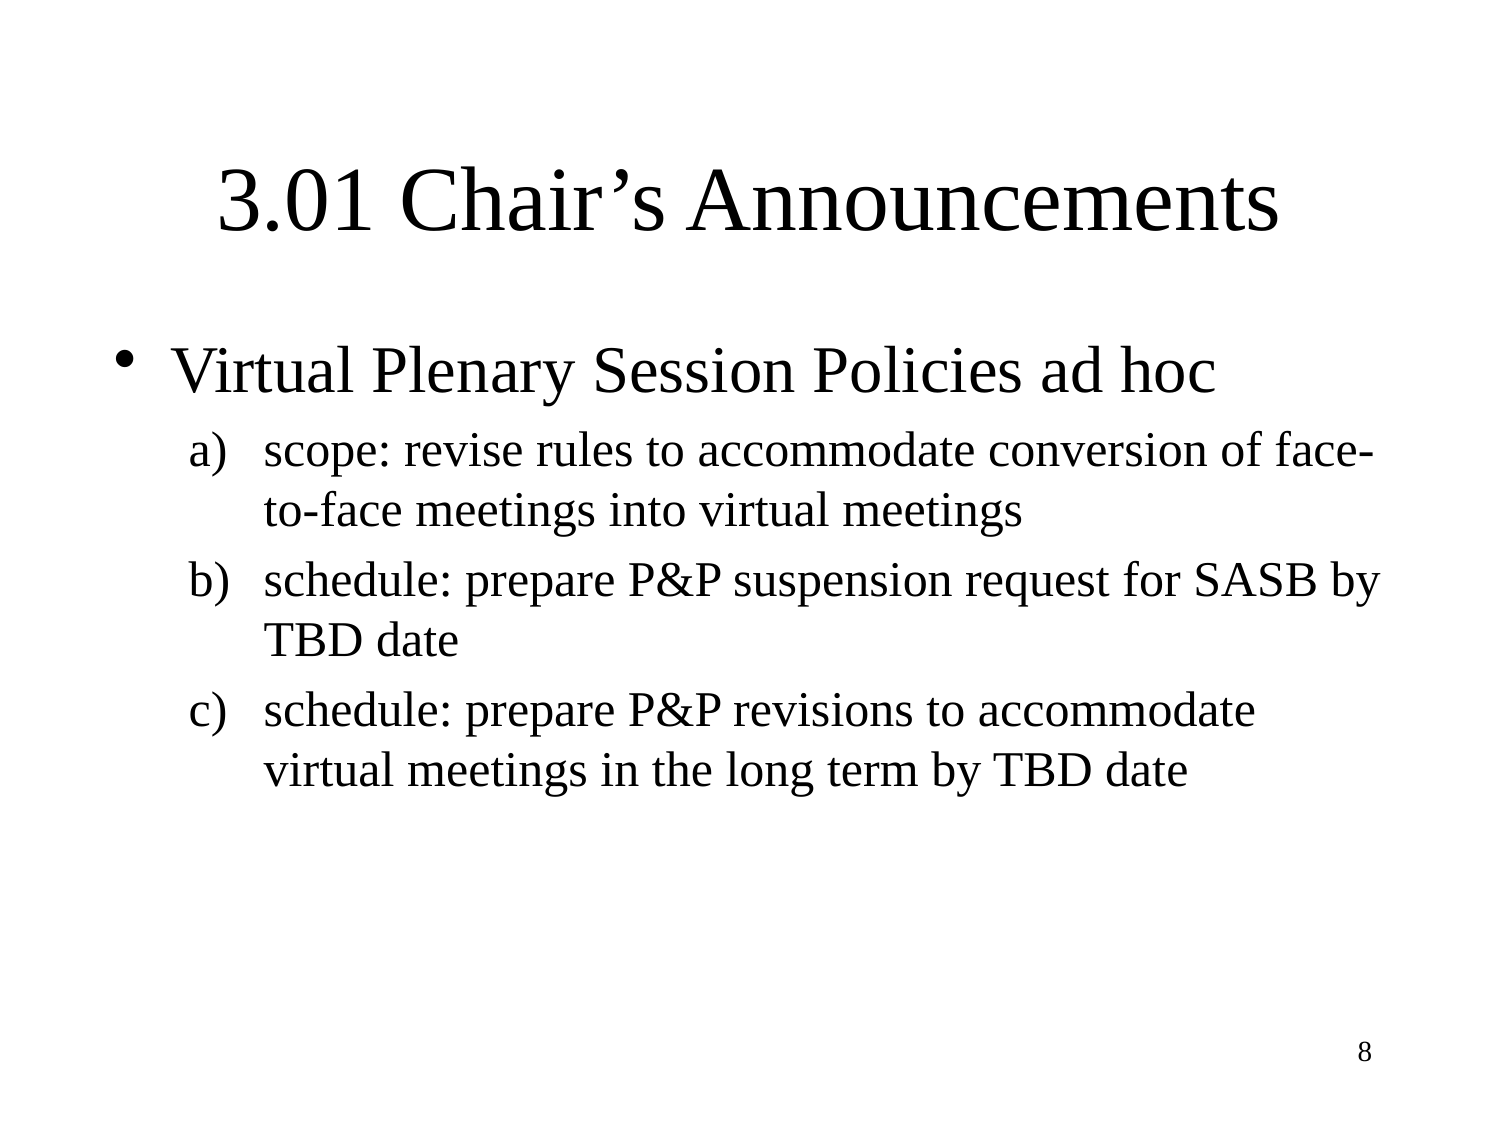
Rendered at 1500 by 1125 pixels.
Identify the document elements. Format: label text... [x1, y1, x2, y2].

list Virtual Plenary Session Policies ad hoc scope: revise rules to accommodate conversion of face-to-face meetings into virtual meetings schedule: prepare P&P suspension request for SASB by TBD date schedule: prepare P&P revisions to accommodate virtual meetings in the long term by TBD date [98, 318, 1402, 994]
slide_number 8 [1074, 1024, 1388, 1101]
title 3.01 Chair’s Announcements [112, 99, 1388, 288]
